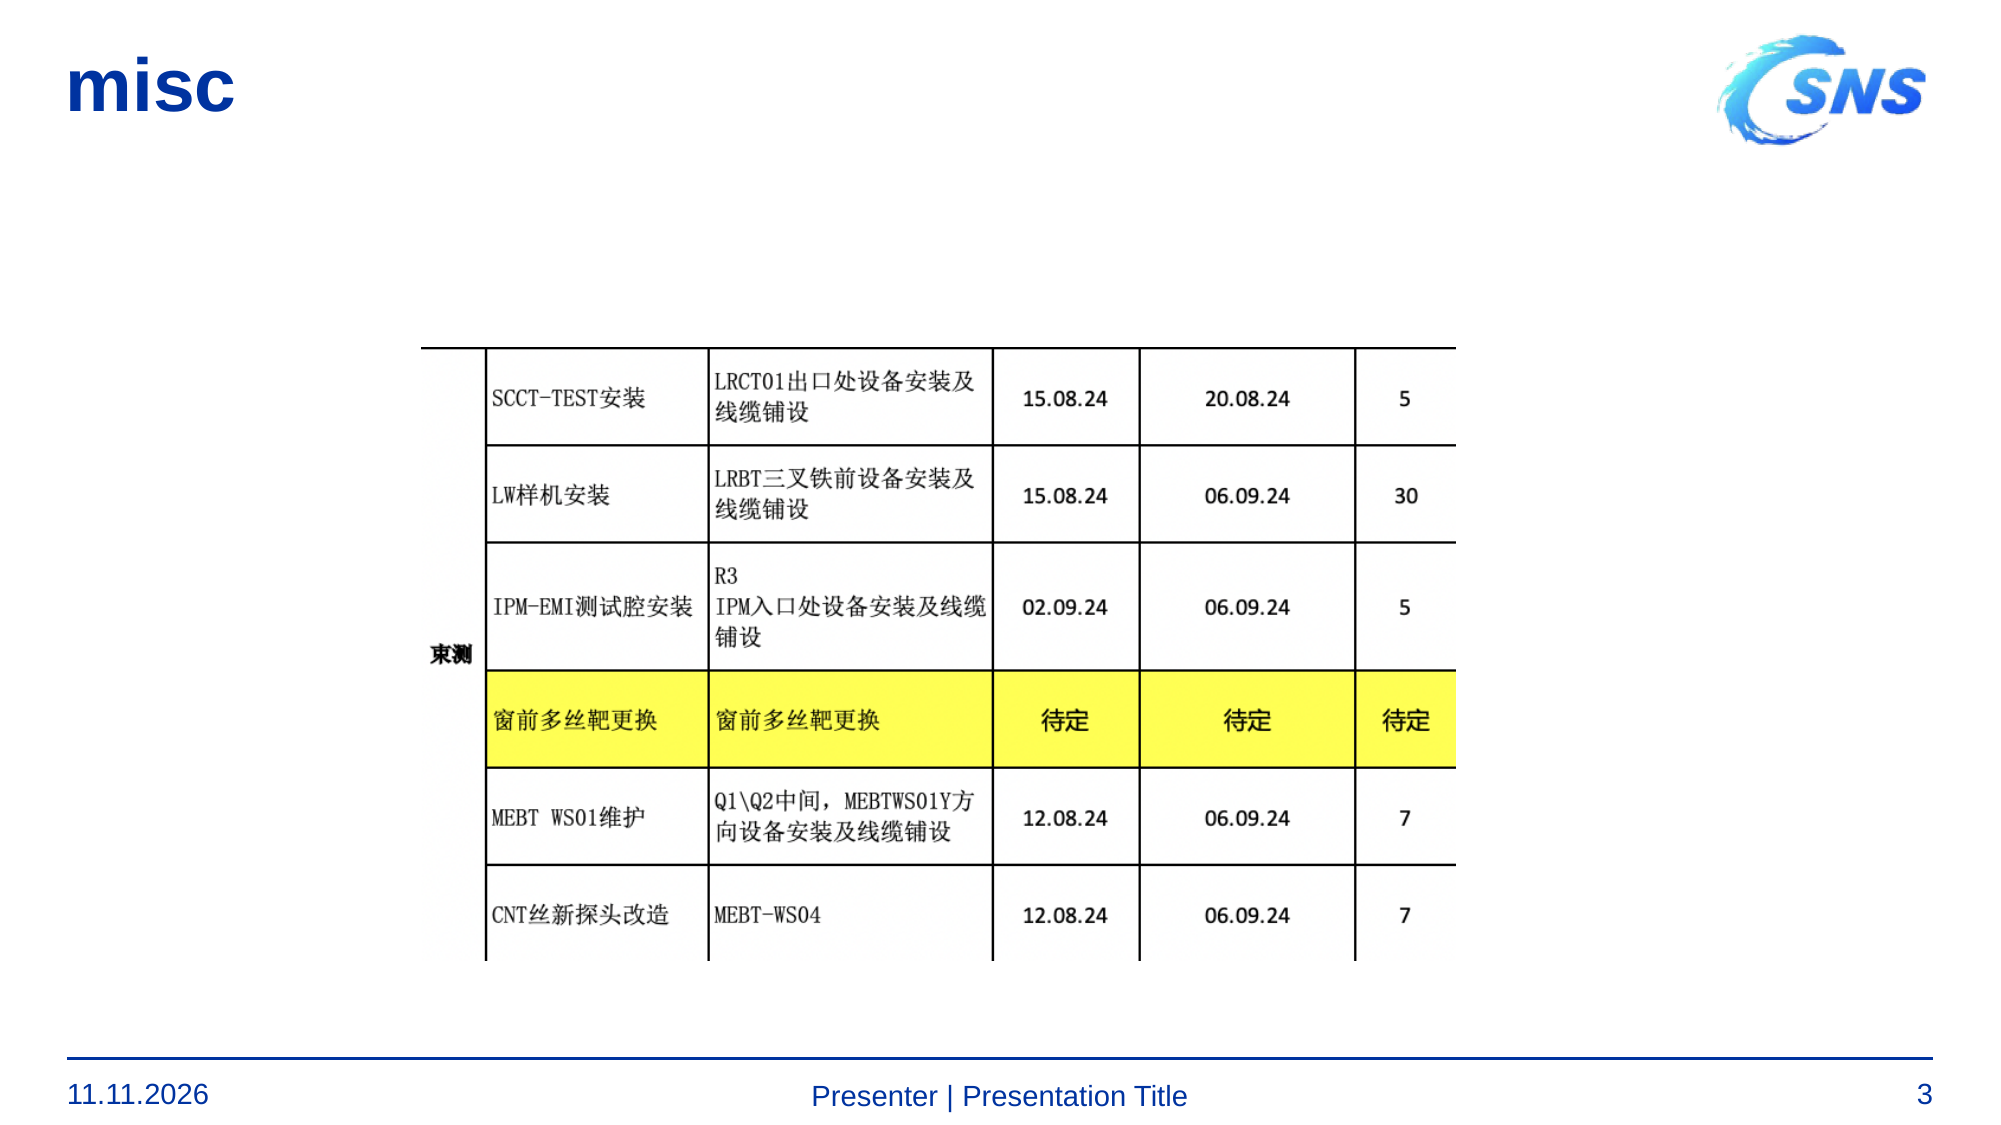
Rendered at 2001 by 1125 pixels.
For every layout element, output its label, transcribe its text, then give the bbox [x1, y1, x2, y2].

slide_number 3 [1821, 1062, 1933, 1123]
title misc [65, 0, 1932, 175]
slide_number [66, 1062, 333, 1123]
footer Presenter | Presentation Title [460, 1065, 1539, 1125]
picture [421, 347, 1456, 961]
